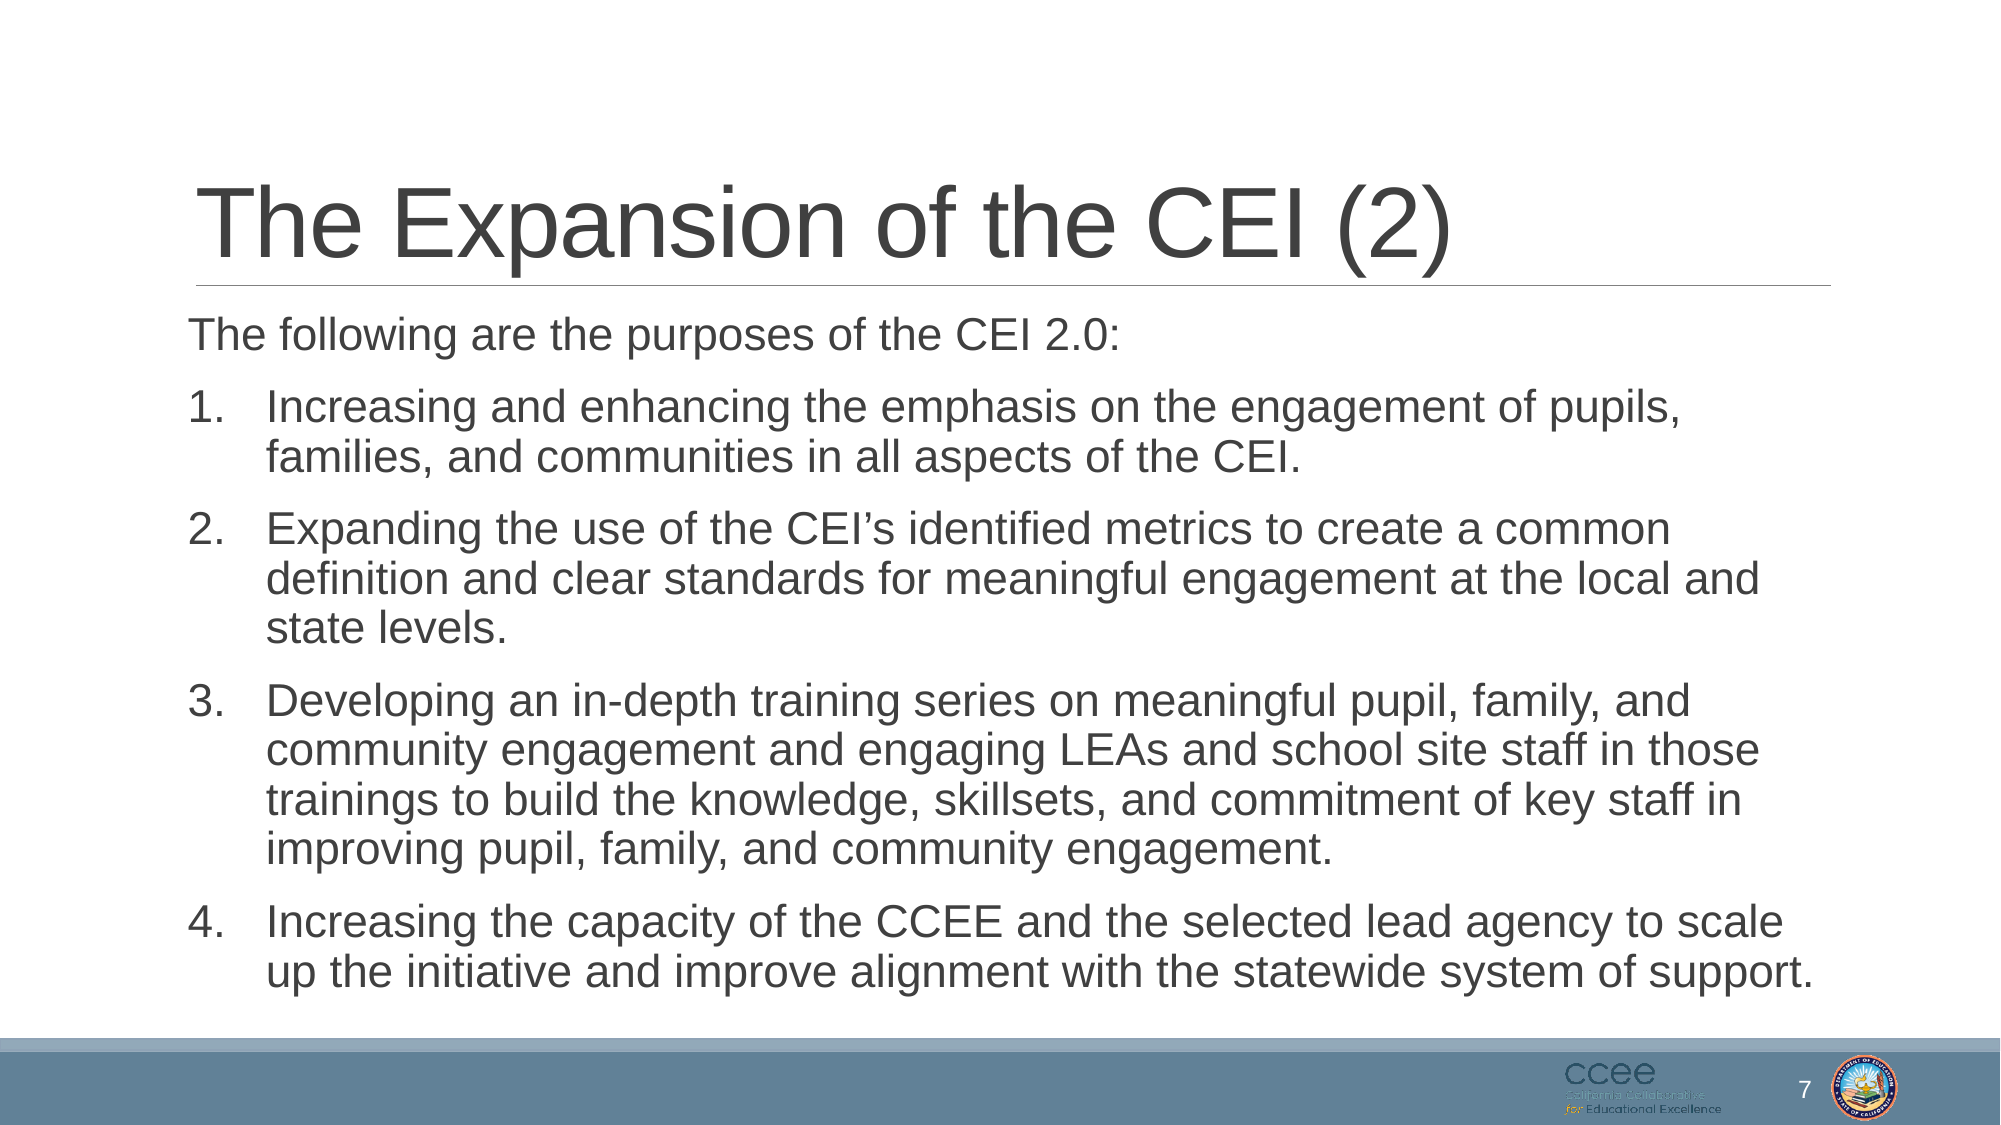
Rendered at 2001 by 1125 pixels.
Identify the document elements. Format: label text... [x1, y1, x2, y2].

list The following are the purposes of the CEI 2.0: Increasing and enhancing the emphasis on the engagement of pupils, families, and communities in all aspects of the CEI. Expanding the use of the CEI’s identified metrics to create a common definition and clear standards for meaningful engagement at the local and state levels. Developing an in-depth training series on meaningful pupil, family, and community engagement and engaging LEAs and school site staff in those trainings to build the knowledge, skillsets, and commitment of key staff in improving pupil, family, and community engagement. Increasing the capacity of the CCEE and the selected lead agency to scale up the initiative and improve alignment with the statewide system of support. [180, 302, 1830, 1018]
slide_number 7 [1611, 1059, 1827, 1119]
picture [1564, 1063, 1611, 1115]
picture [1831, 1055, 1899, 1122]
title The Expansion of the CEI (2) [180, 47, 1830, 285]
